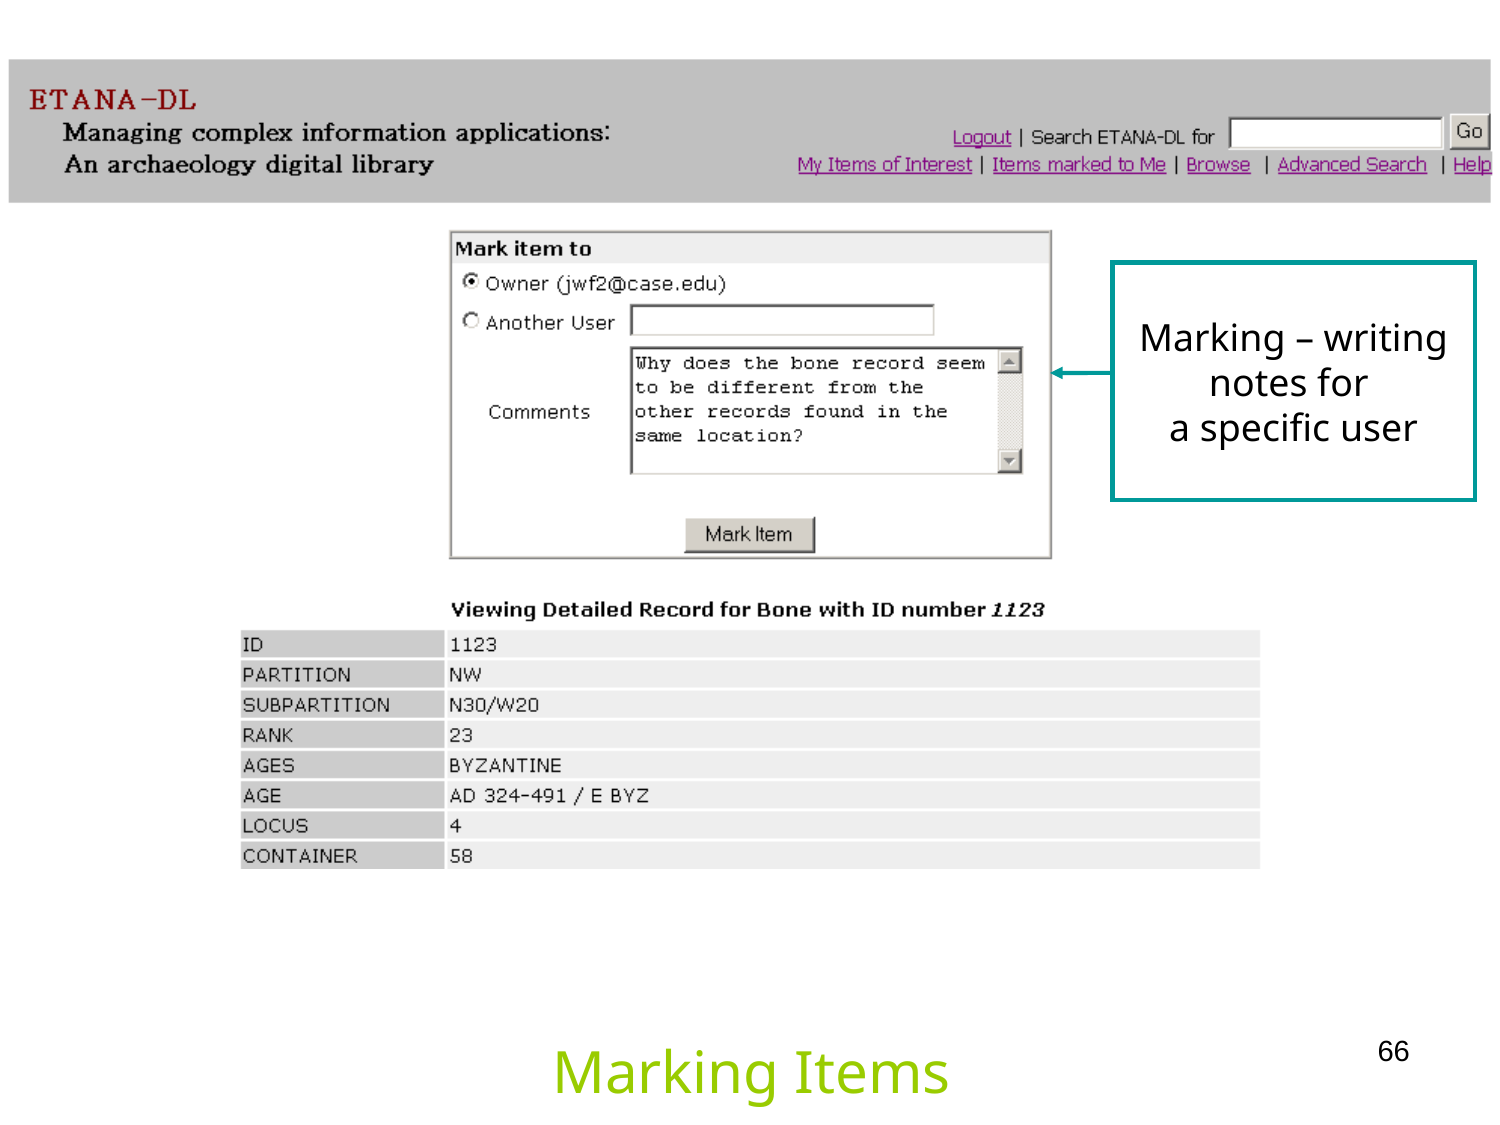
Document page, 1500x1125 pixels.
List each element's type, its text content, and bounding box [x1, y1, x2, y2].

slide_number 66 [1074, 1024, 1426, 1103]
picture [0, 49, 1500, 869]
text_box Marking Items [537, 1027, 988, 1113]
